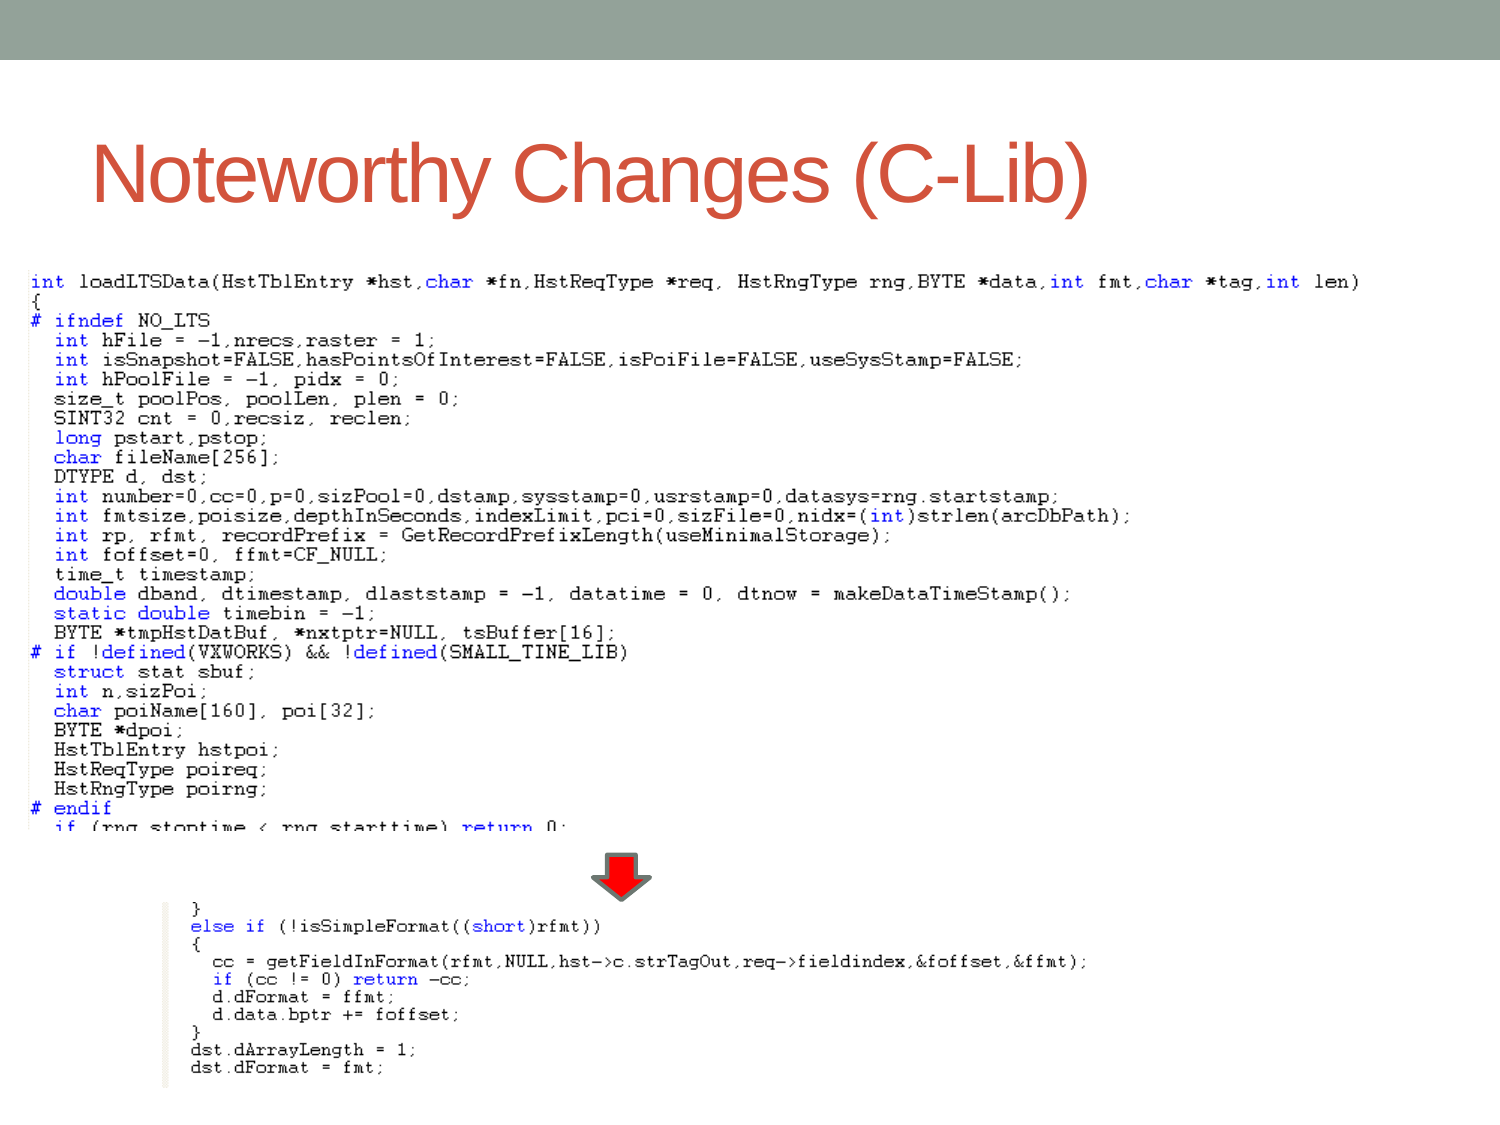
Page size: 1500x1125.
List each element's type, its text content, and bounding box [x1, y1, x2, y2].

text_box [590, 852, 652, 899]
picture [162, 902, 1124, 1088]
title Noteworthy Changes (C-Lib) [75, 87, 1425, 250]
picture [27, 269, 1413, 831]
